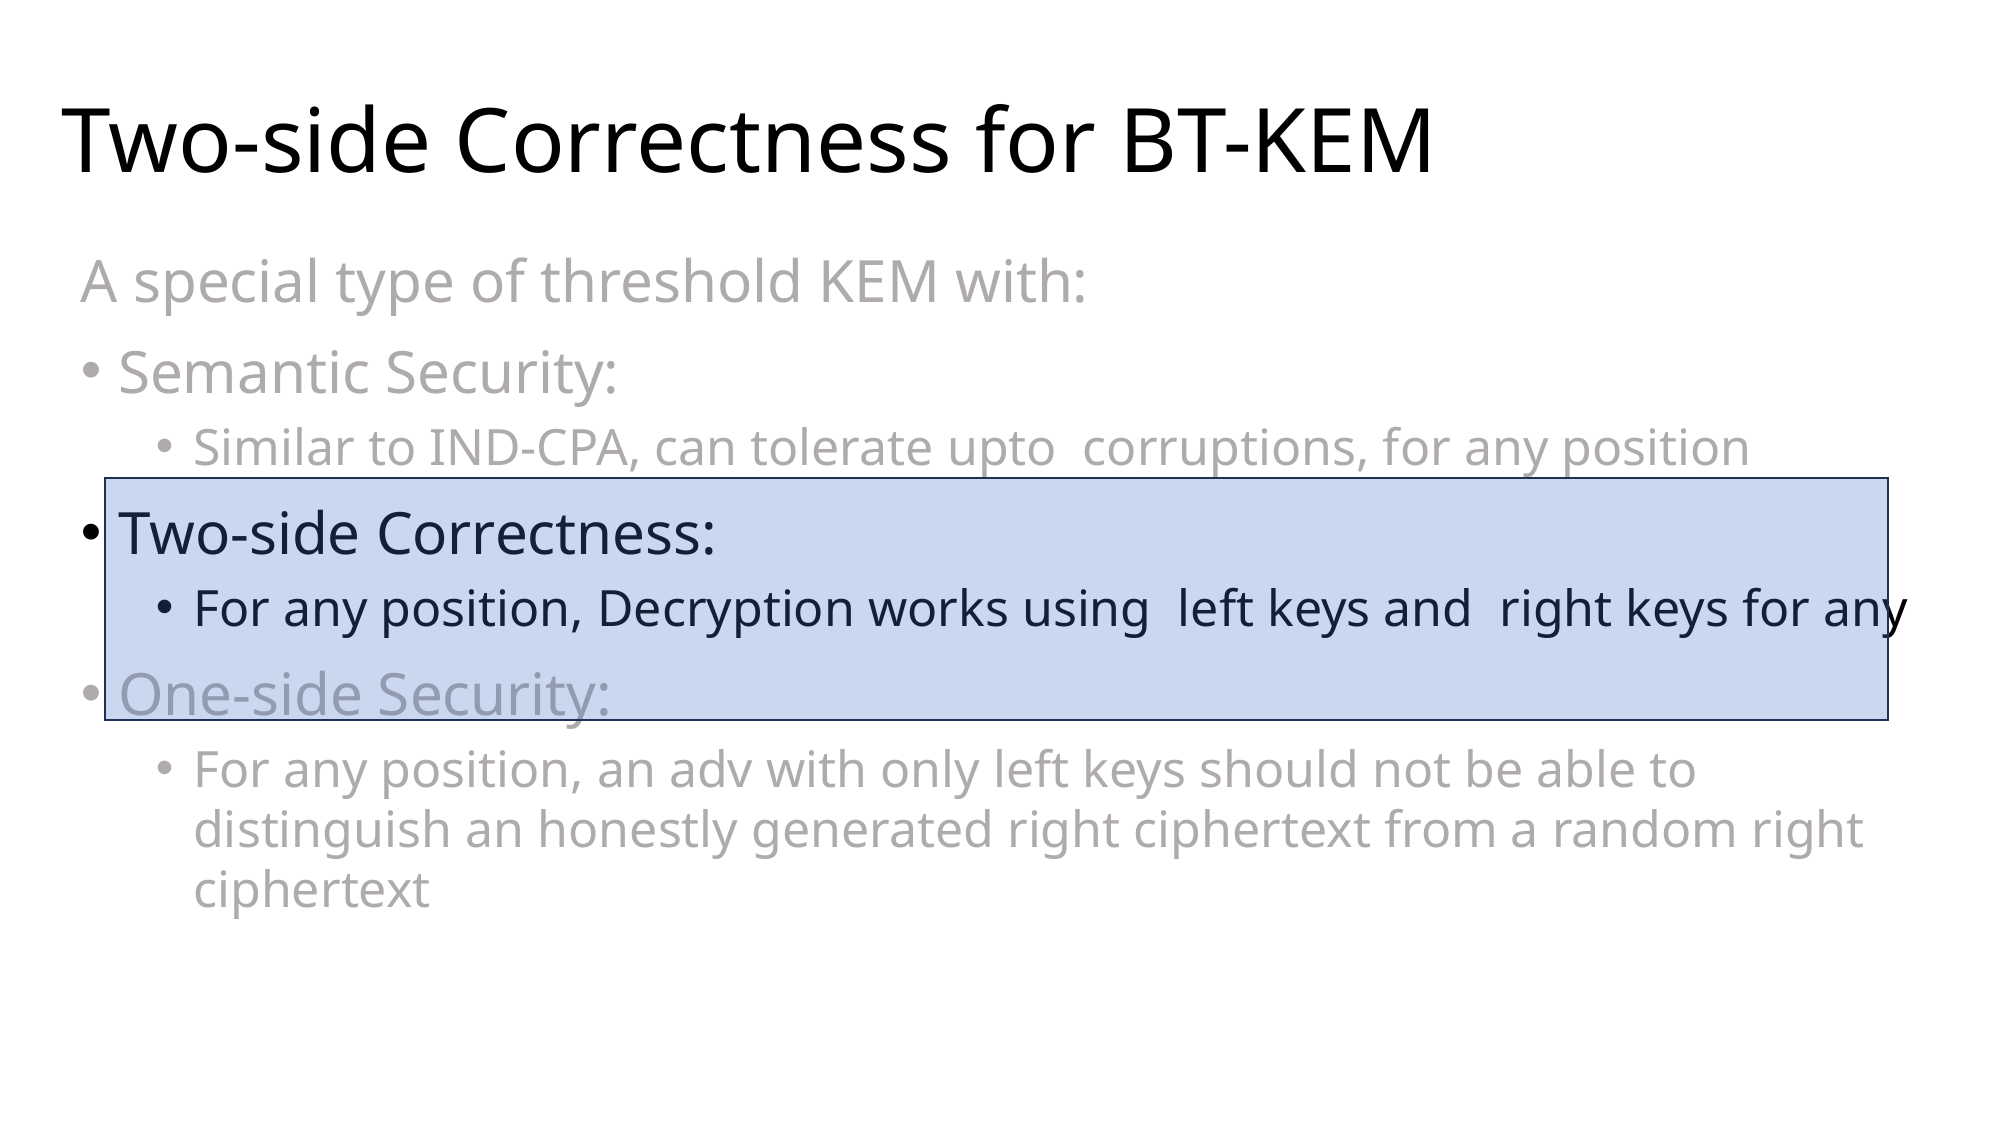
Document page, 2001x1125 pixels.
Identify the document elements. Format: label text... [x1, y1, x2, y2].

title Two-side Correctness for BT-KEM [46, 22, 1974, 198]
text_box [104, 477, 1889, 721]
